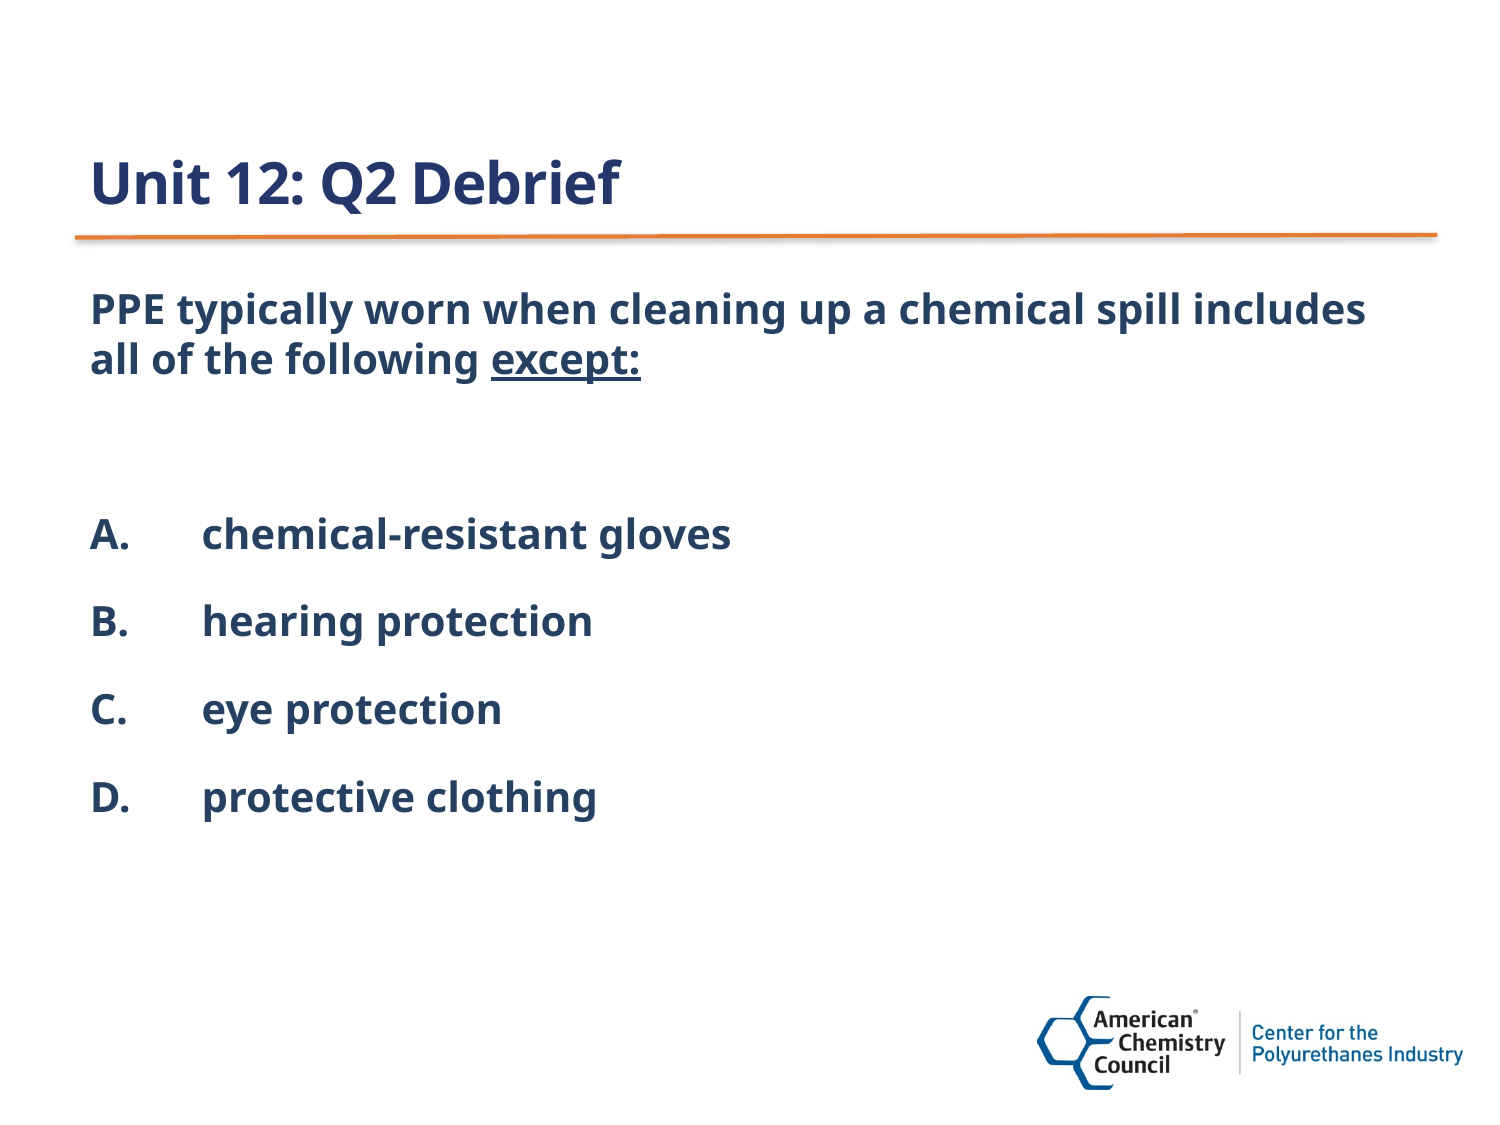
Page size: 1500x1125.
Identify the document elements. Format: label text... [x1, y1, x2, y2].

title Unit 12: Q2 Debrief [75, 125, 1250, 224]
picture [1037, 996, 1463, 1090]
list PPE typically worn when cleaning up a chemical spill includes all of the following except: chemical-resistant gloves hearing protection eye protection protective clothing [75, 275, 1425, 988]
